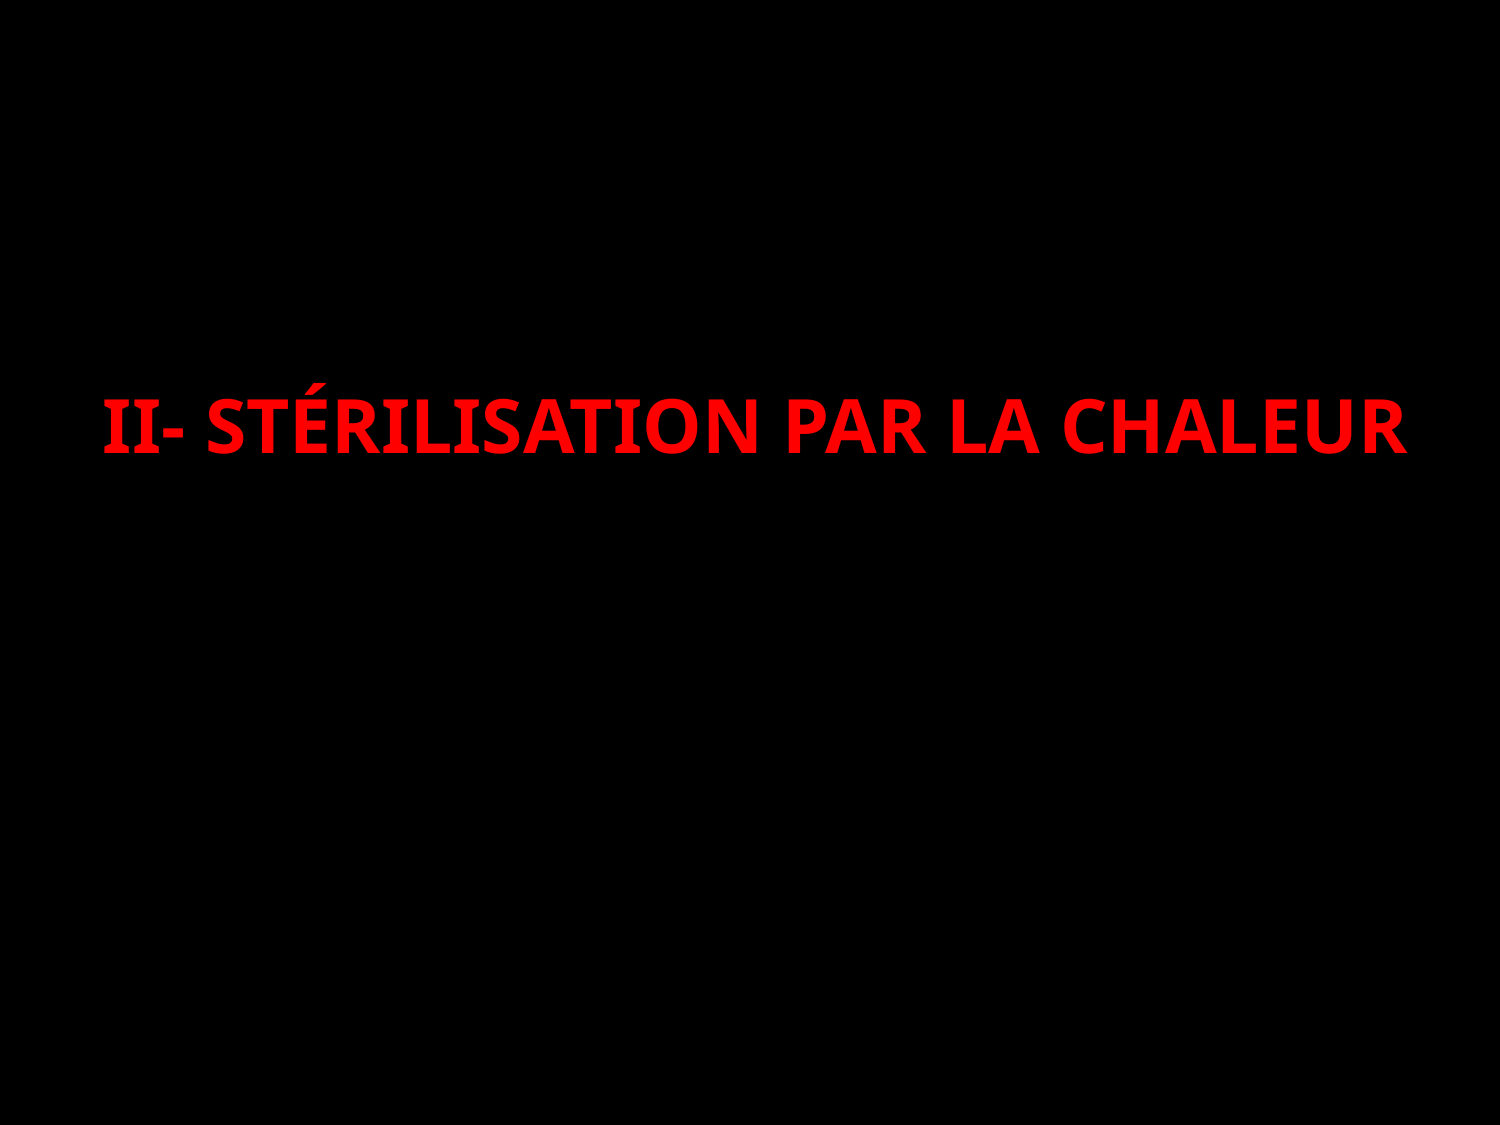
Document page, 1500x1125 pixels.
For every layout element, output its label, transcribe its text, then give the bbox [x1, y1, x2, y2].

text_box II- STÉRILISATION PAR LA CHALEUR [58, 281, 1453, 566]
